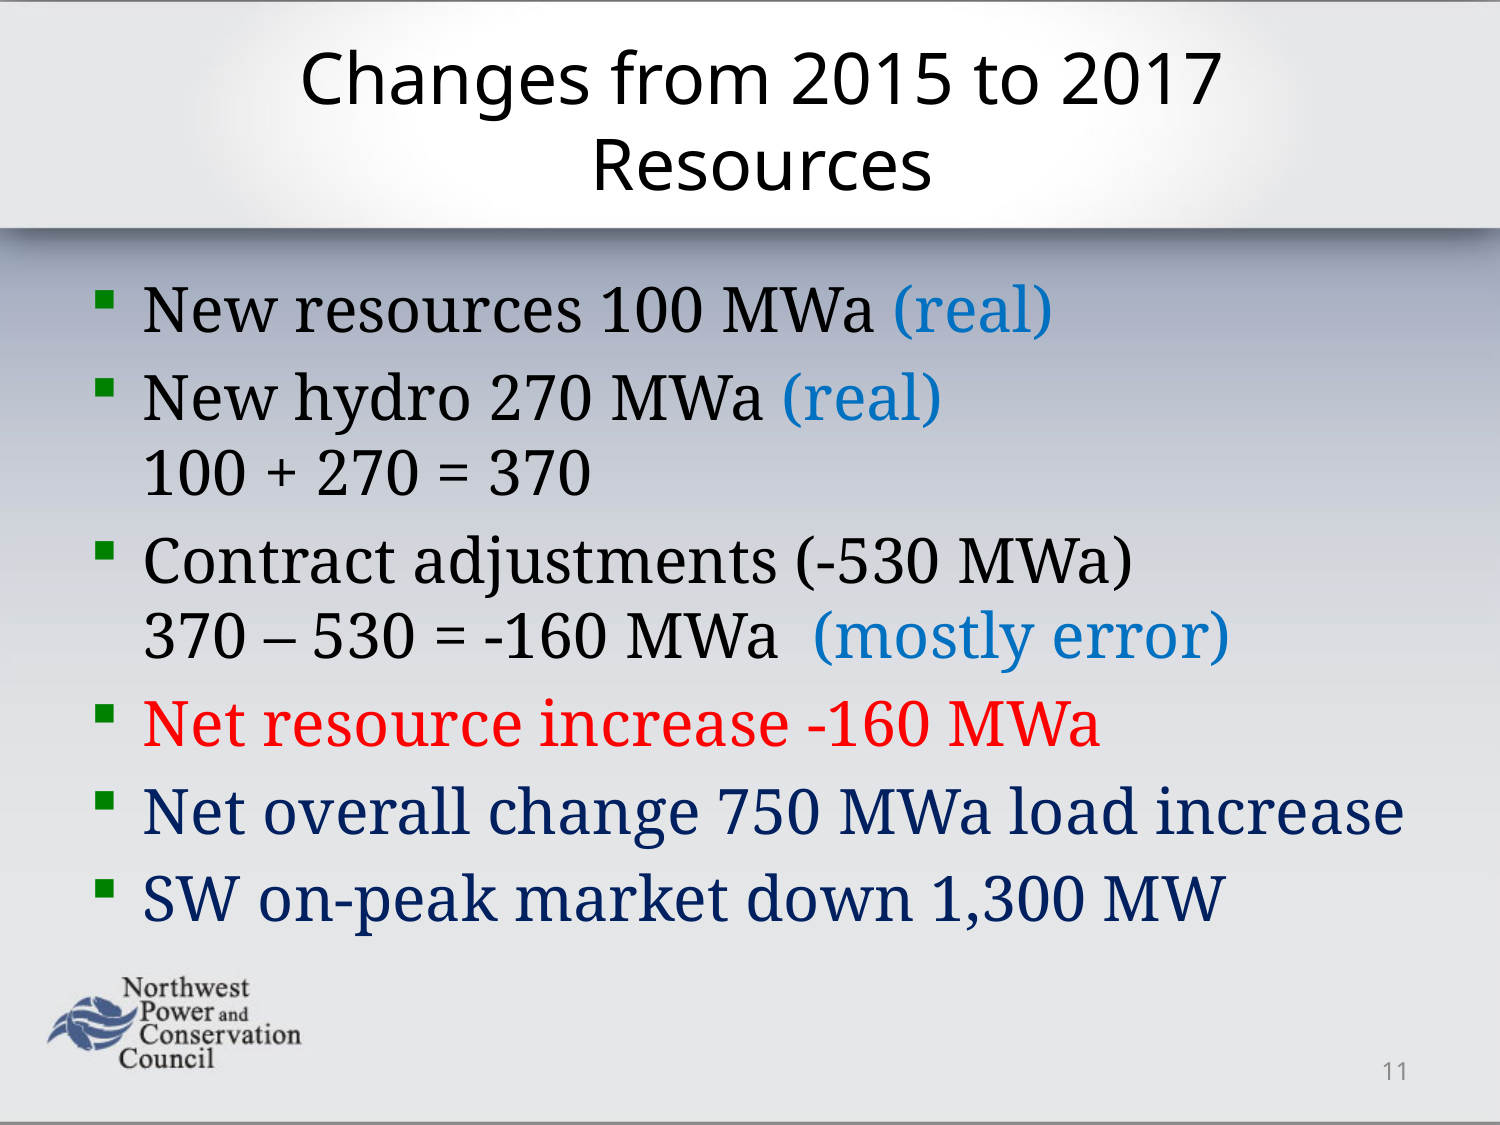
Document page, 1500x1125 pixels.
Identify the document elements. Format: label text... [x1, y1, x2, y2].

slide_number 11 [1074, 1042, 1425, 1103]
title Changes from 2015 to 2017 Resources [87, 24, 1438, 213]
list New resources 100 MWa (real) New hydro 270 MWa (real) 100 + 270 = 370 Contract adjustments (-530 MWa) 370 – 530 = -160 MWa (mostly error) Net resource increase -160 MWa Net overall change 750 MWa load increase SW on-peak market down 1,300 MW [75, 262, 1425, 1005]
picture [0, 0, 1500, 1125]
